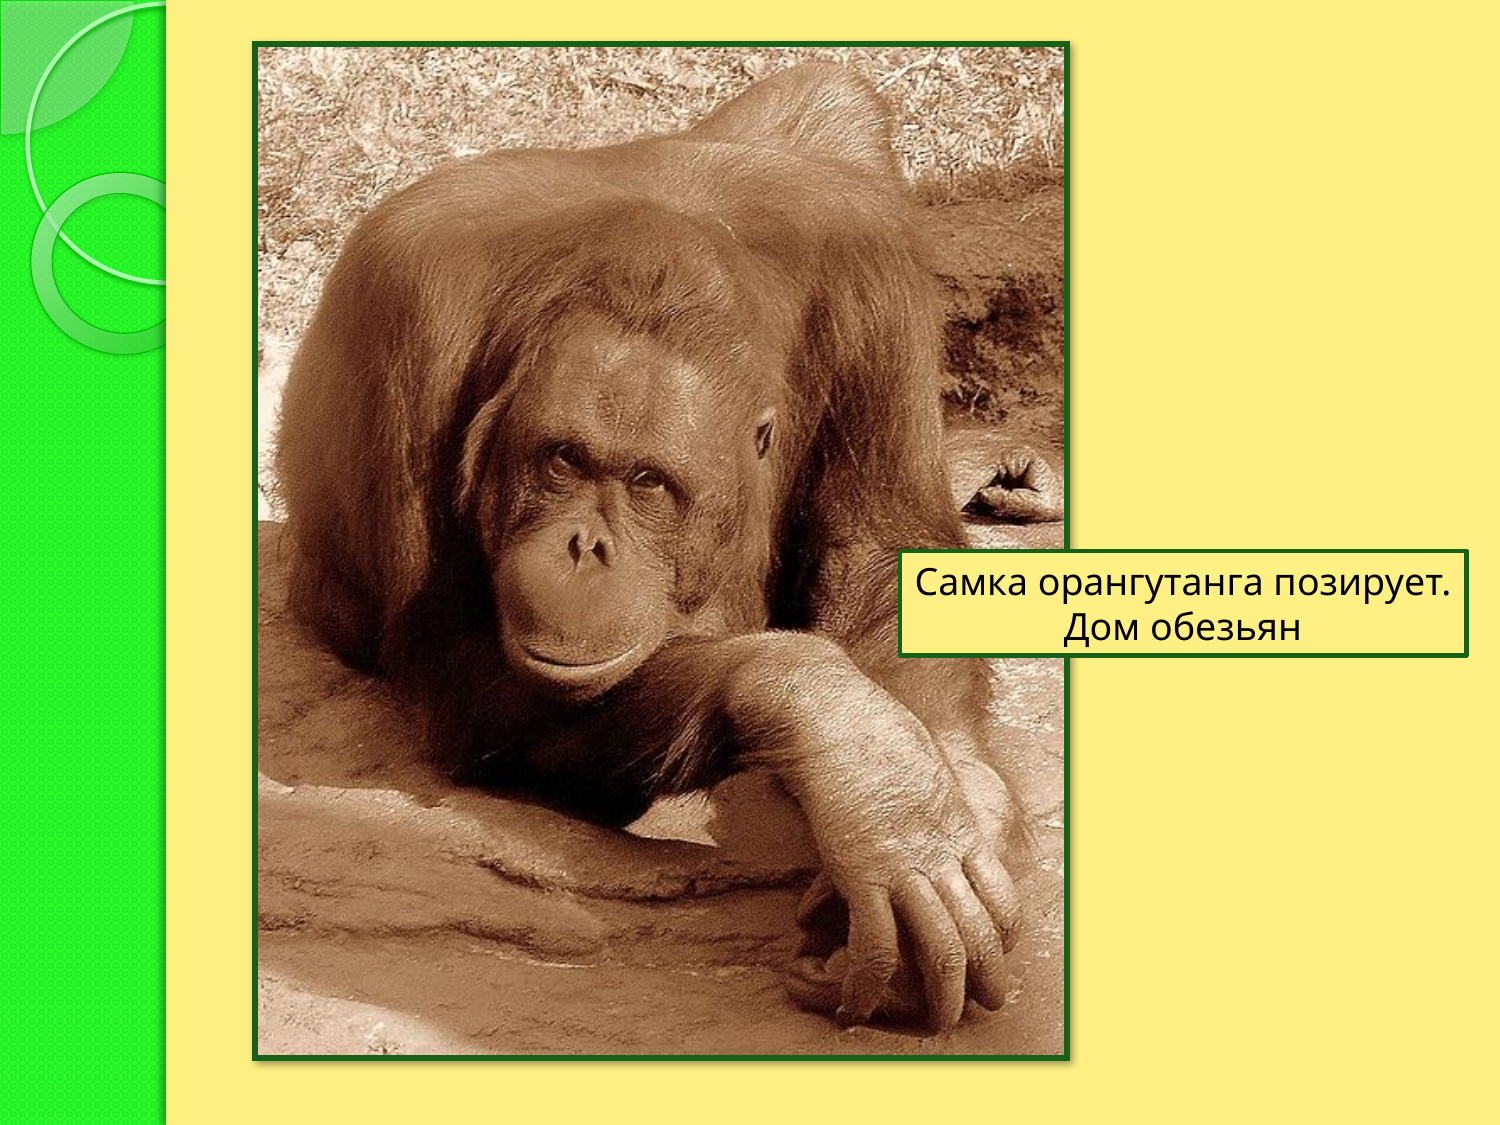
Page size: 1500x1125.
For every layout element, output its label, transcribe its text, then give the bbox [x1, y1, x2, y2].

picture [257, 46, 1064, 1055]
text_box Самка орангутанга позирует. Дом обезьян [1071, 549, 1469, 658]
